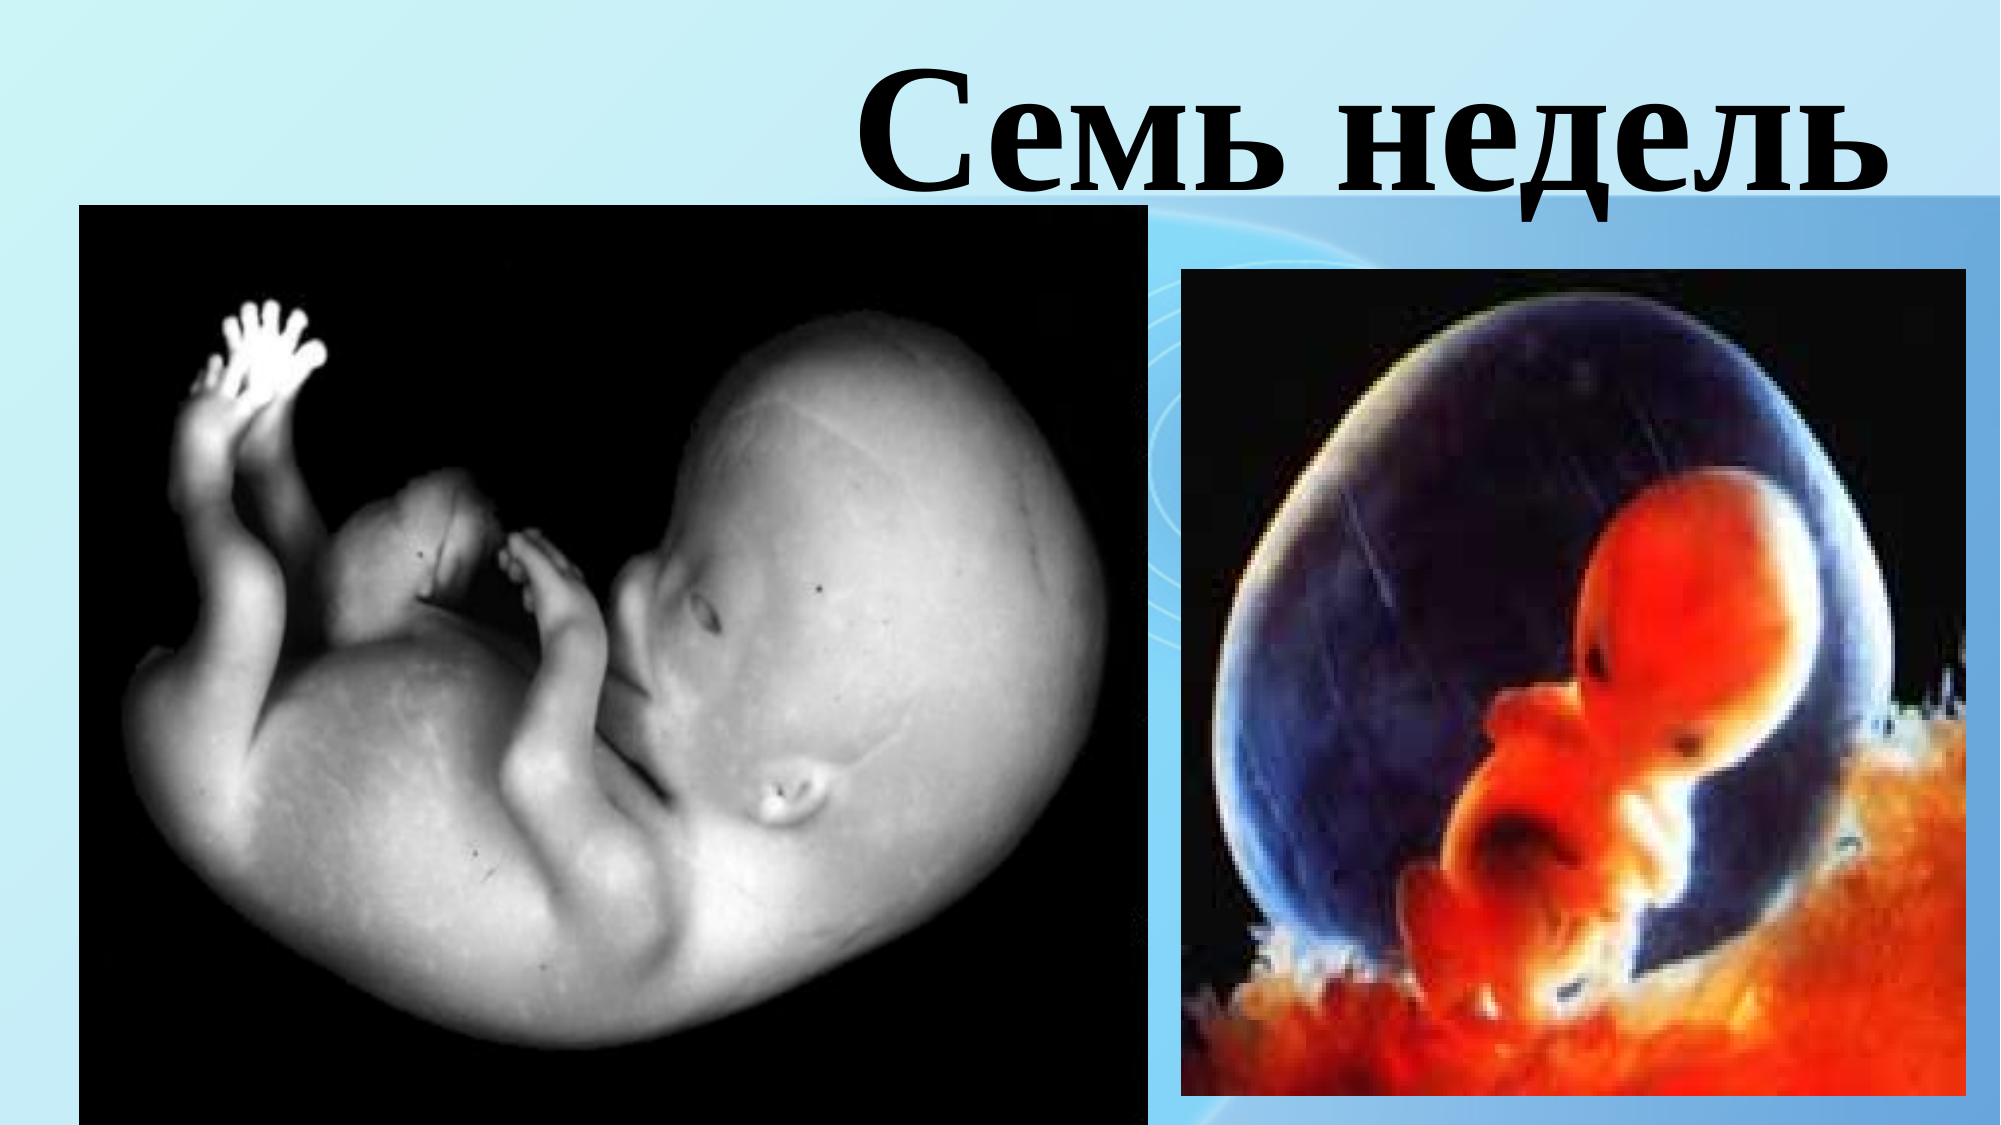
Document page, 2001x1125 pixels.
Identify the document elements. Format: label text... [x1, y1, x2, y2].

text_box Семь недель [836, 0, 1908, 235]
picture [0, 0, 2000, 1125]
